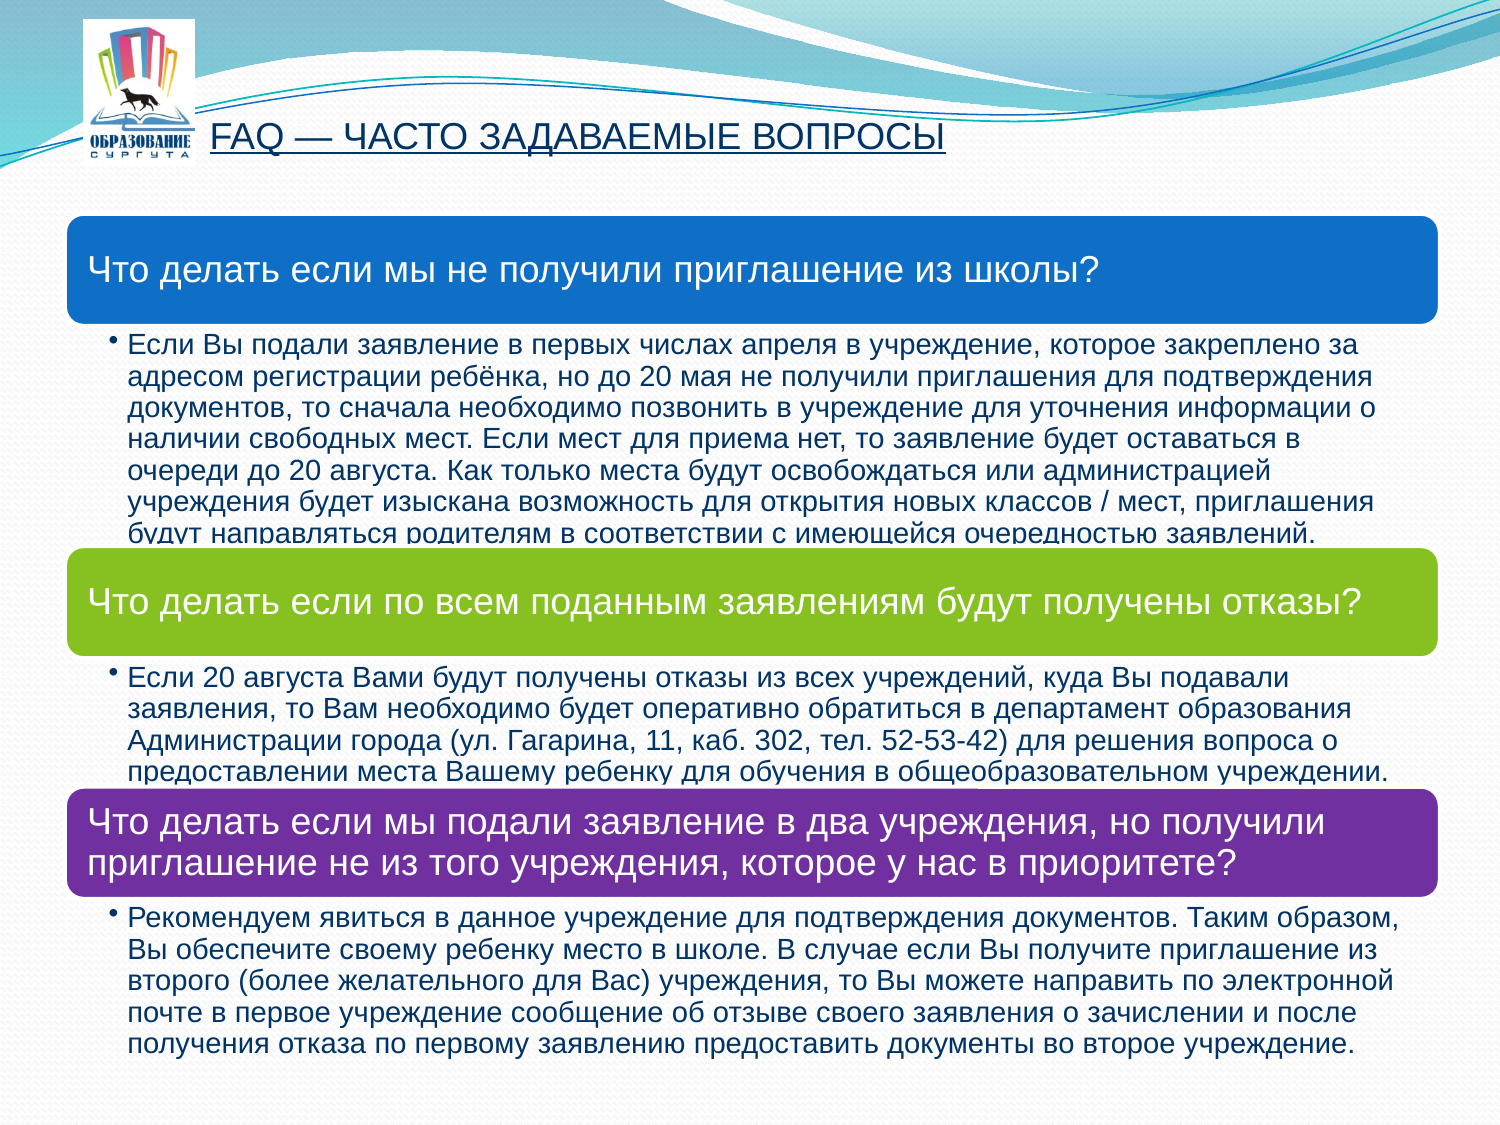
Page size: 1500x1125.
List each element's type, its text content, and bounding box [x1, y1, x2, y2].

picture [83, 18, 195, 165]
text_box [64, 165, 1441, 1107]
text_box FAQ — ЧАСТО ЗАДАВАЕМЫЕ ВОПРОСЫ [201, 105, 1187, 165]
